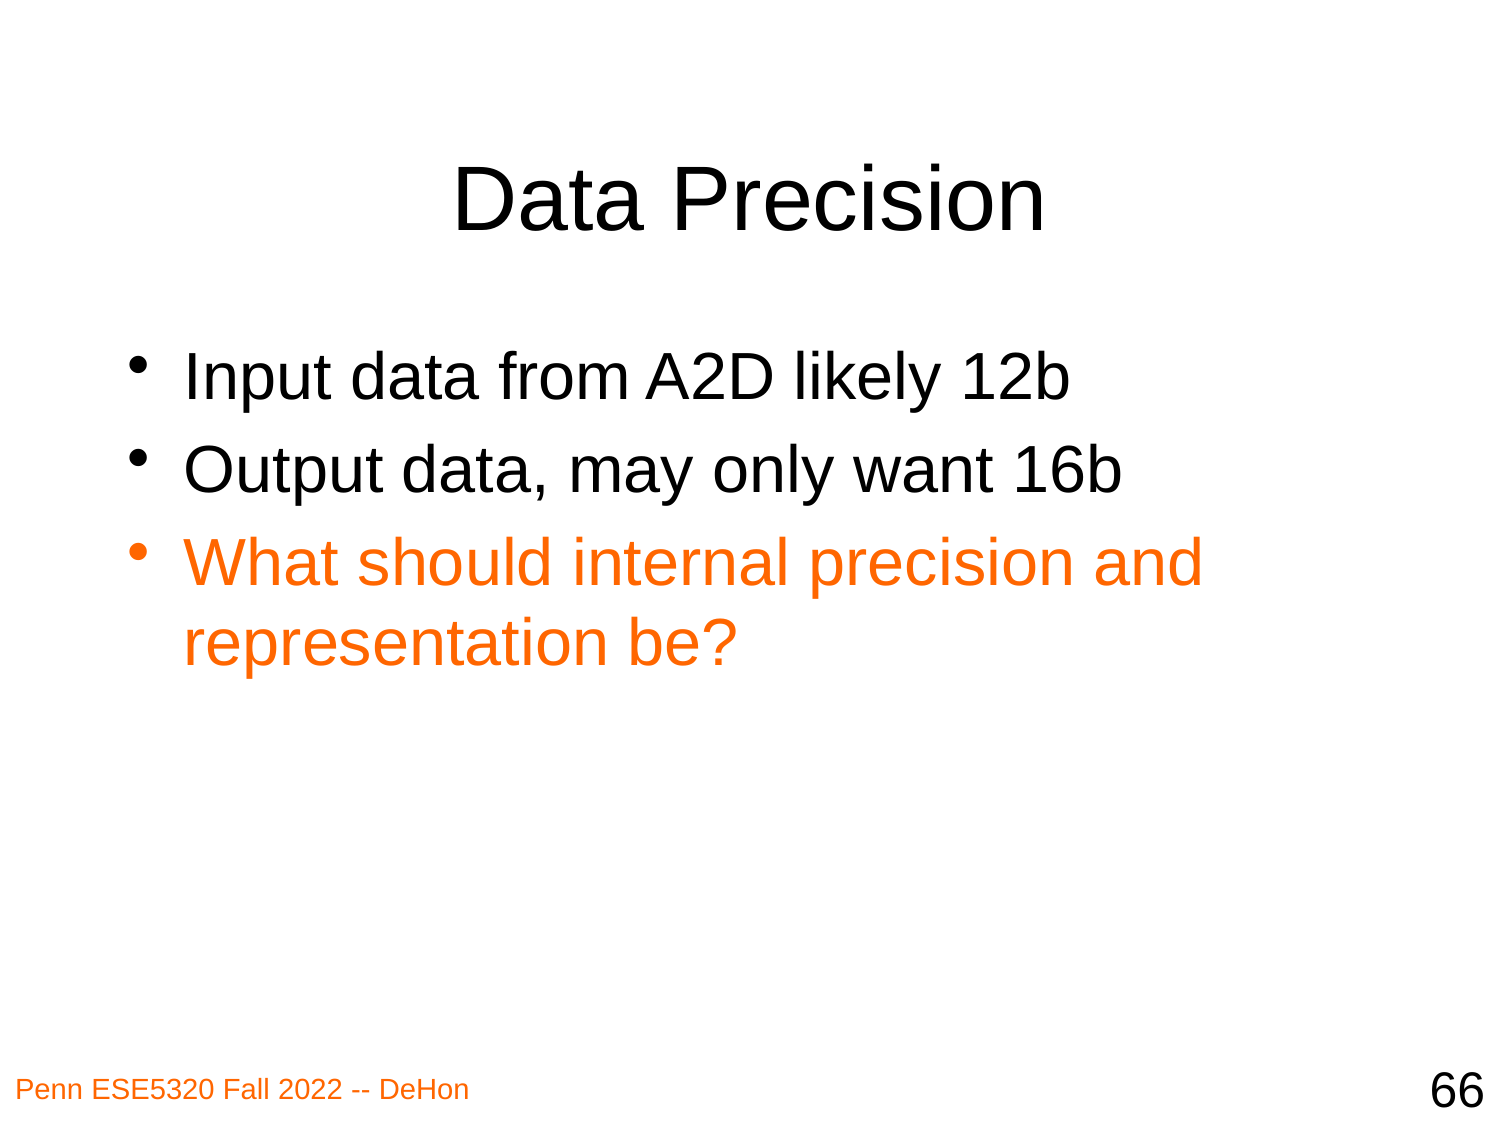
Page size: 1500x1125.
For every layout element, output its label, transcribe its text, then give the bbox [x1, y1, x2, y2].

title Data Precision [112, 99, 1388, 288]
list Input data from A2D likely 12b Output data, may only want 16b What should internal precision and representation be? [112, 324, 1388, 1001]
slide_number Penn ESE5320 Fall 2022 -- DeHon [0, 1062, 576, 1125]
slide_number 66 [1187, 1049, 1500, 1125]
